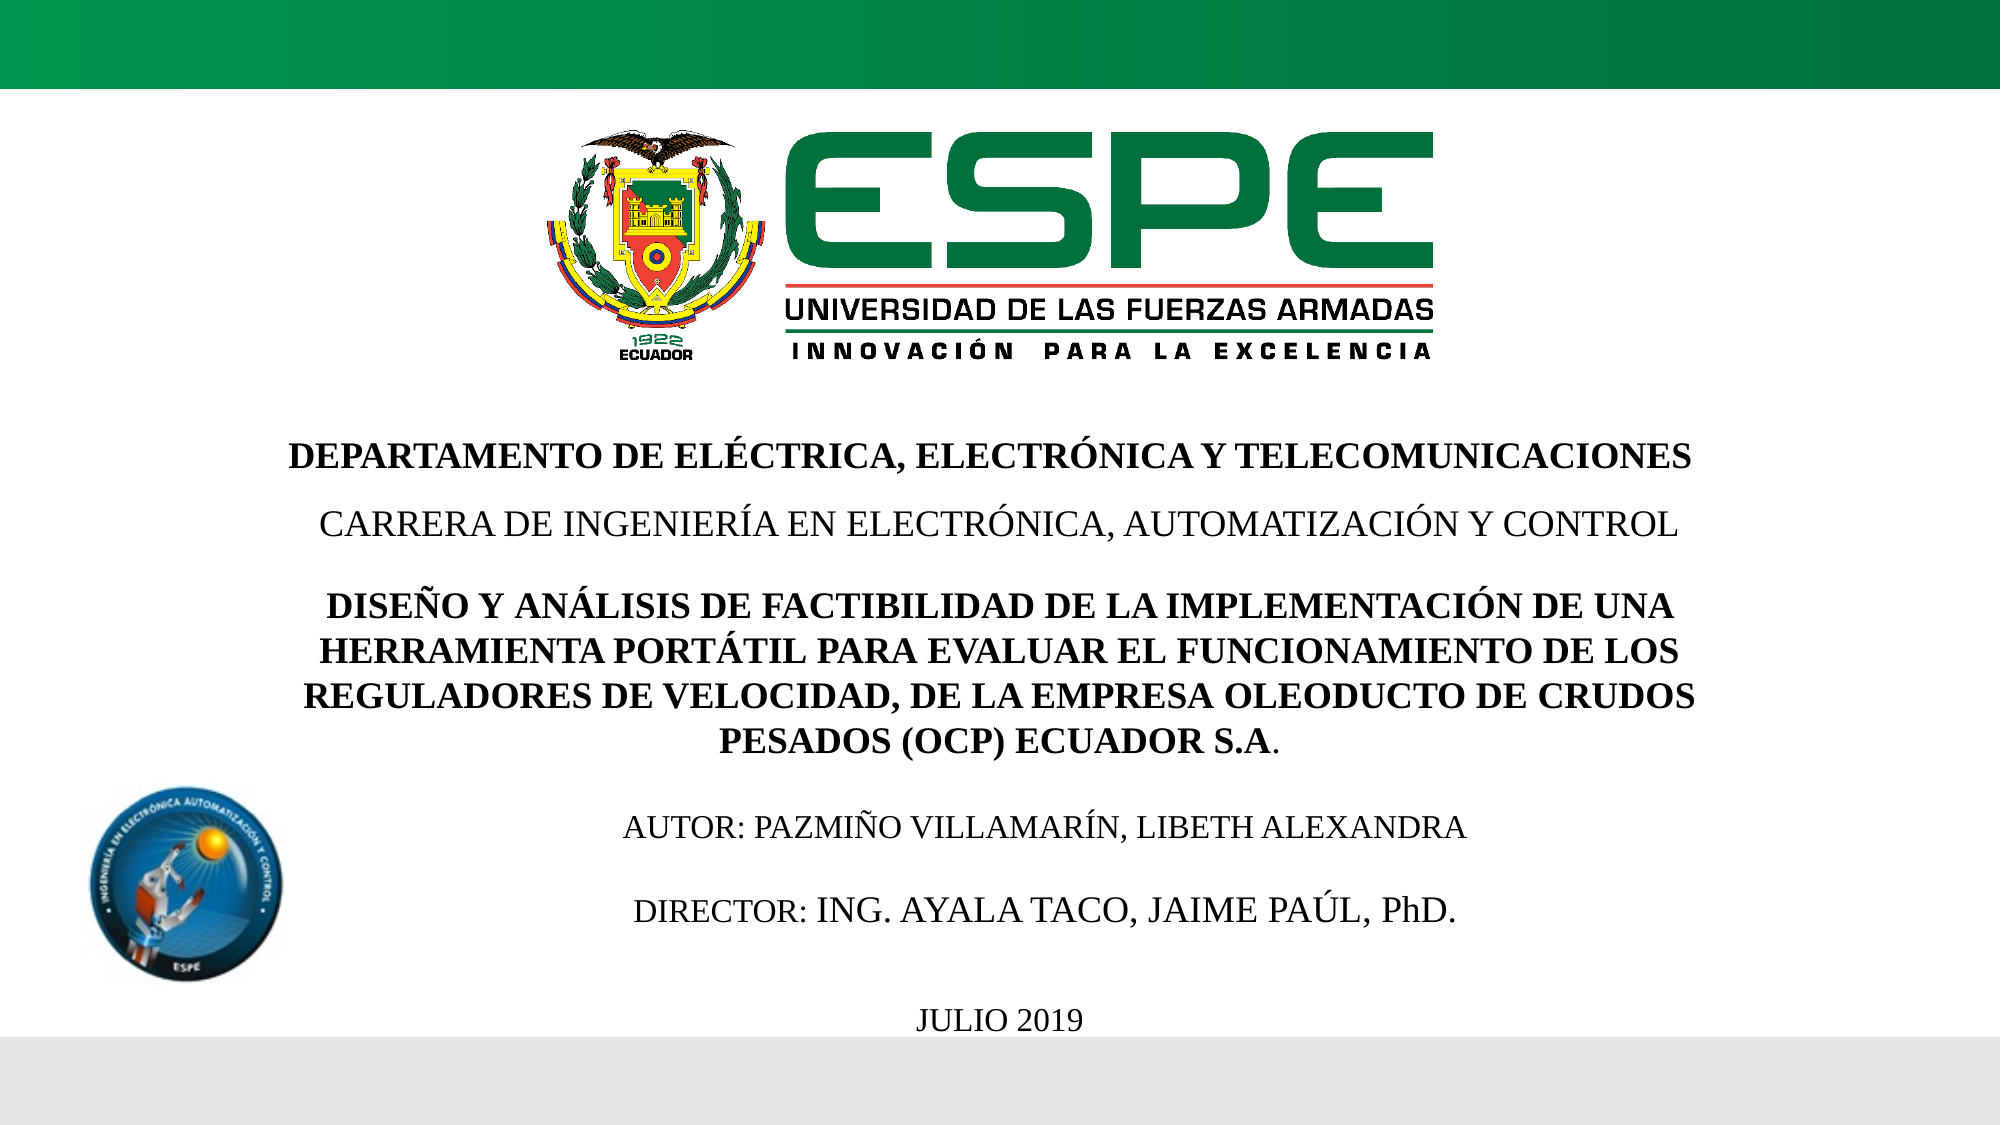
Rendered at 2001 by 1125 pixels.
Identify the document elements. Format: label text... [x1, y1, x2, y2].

picture [82, 783, 287, 987]
picture [546, 130, 1433, 360]
text_box [0, 0, 2000, 89]
text_box DEPARTAMENTO DE ELÉCTRICA, ELECTRÓNICA Y TELECOMUNICACIONES CARRERA DE INGENIERÍA EN ELECTRÓNICA, AUTOMATIZACIÓN Y CONTROL [82, 401, 1918, 551]
text_box JULIO 2019 [500, 951, 1500, 1046]
text_box DISEÑO Y ANÁLISIS DE FACTIBILIDAD DE LA IMPLEMENTACIÓN DE UNA HERRAMIENTA PORTÁTIL PARA EVALUAR EL FUNCIONAMIENTO DE LOS REGULADORES DE VELOCIDAD, DE LA EMPRESA OLEODUCTO DE CRUDOS PESADOS (OCP) ECUADOR S.A. [197, 573, 1803, 769]
text_box AUTOR: PAZMIÑO VILLAMARÍN, LIBETH ALEXANDRA DIRECTOR: ING. AYALA TACO, JAIME PAÚL, PhD. [377, 797, 1714, 937]
text_box [0, 1036, 2000, 1125]
